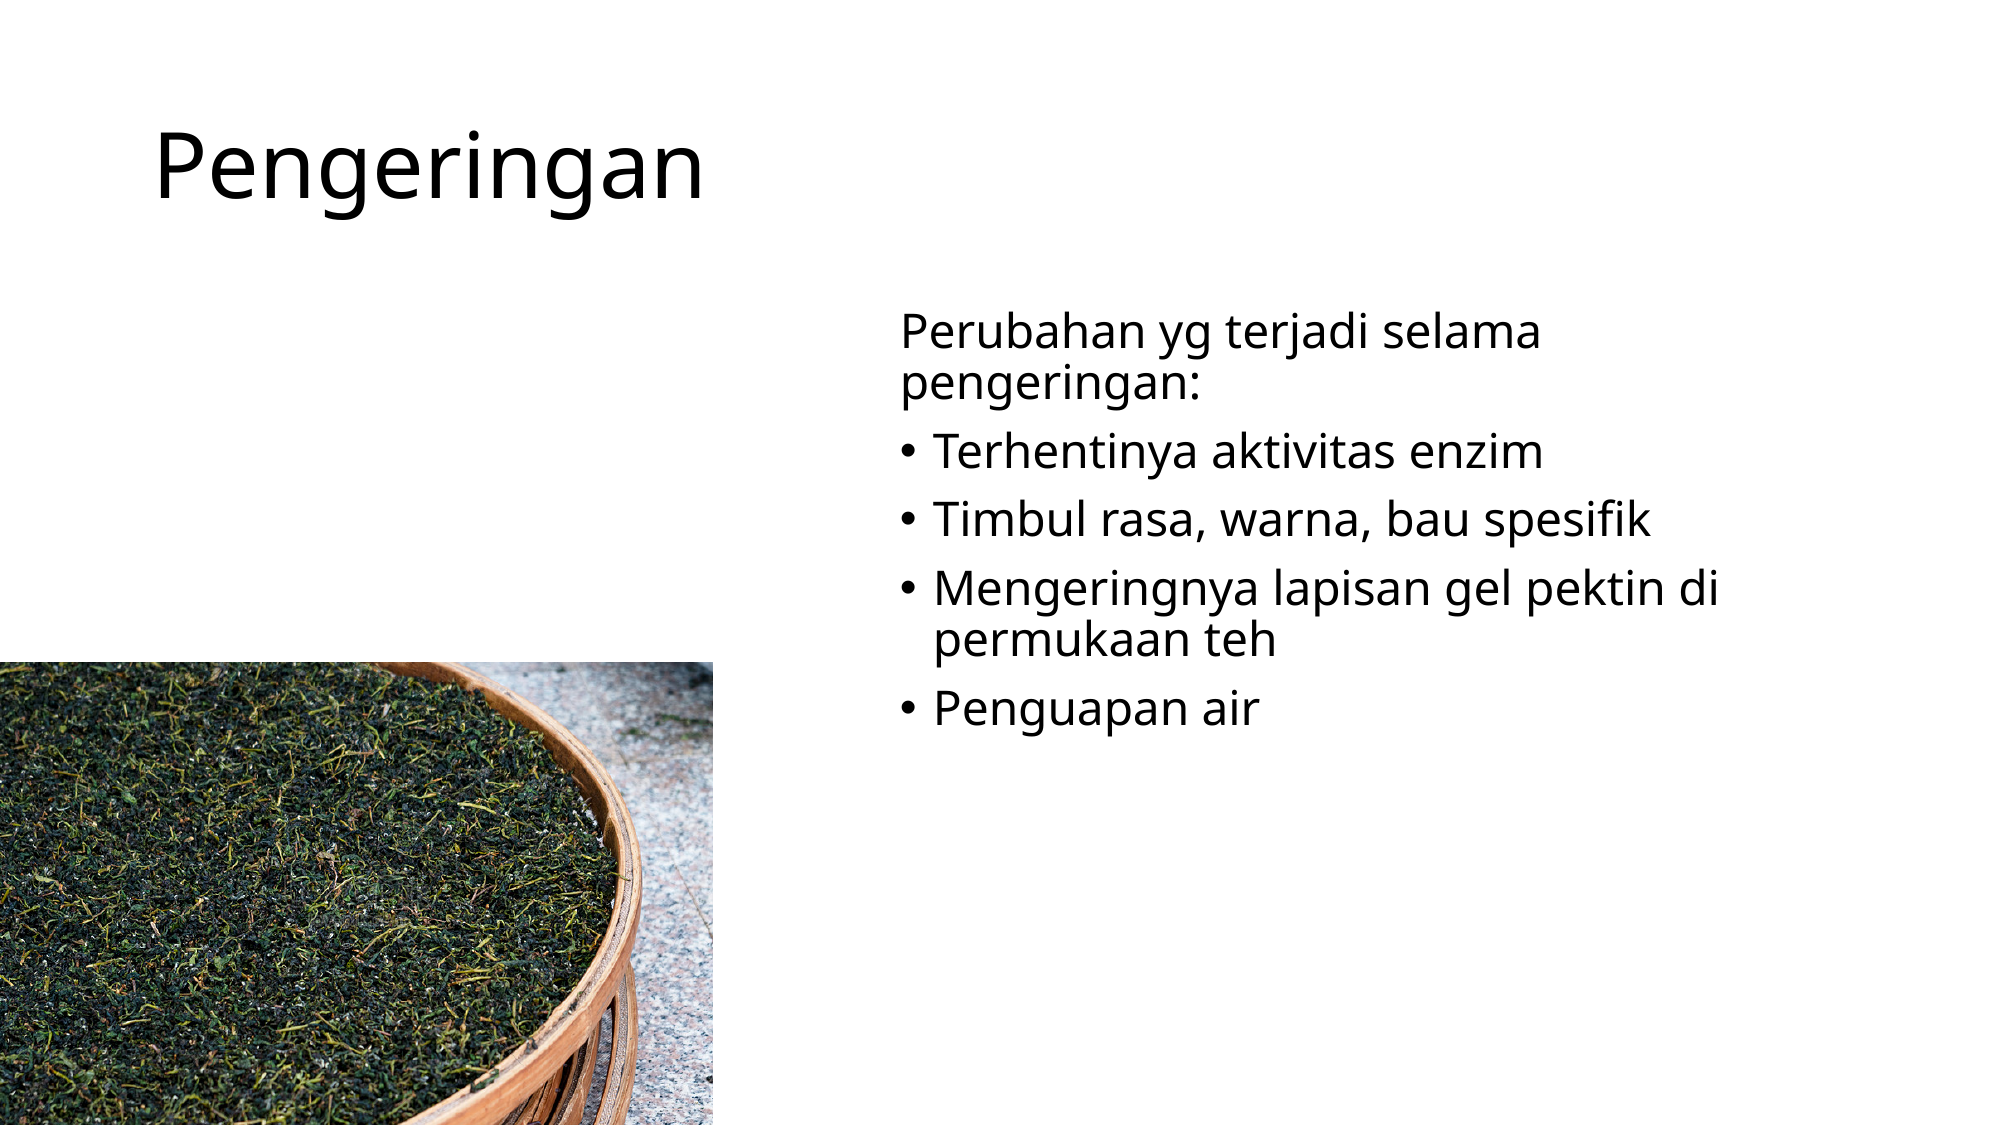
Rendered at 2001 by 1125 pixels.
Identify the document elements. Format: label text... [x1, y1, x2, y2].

title Pengeringan [137, 59, 1863, 278]
list Perubahan yg terjadi selama pengeringan: Terhentinya aktivitas enzim Timbul rasa, warna, bau spesifik Mengeringnya lapisan gel pektin di permukaan teh Penguapan air [884, 299, 1863, 746]
picture [0, 662, 713, 1125]
